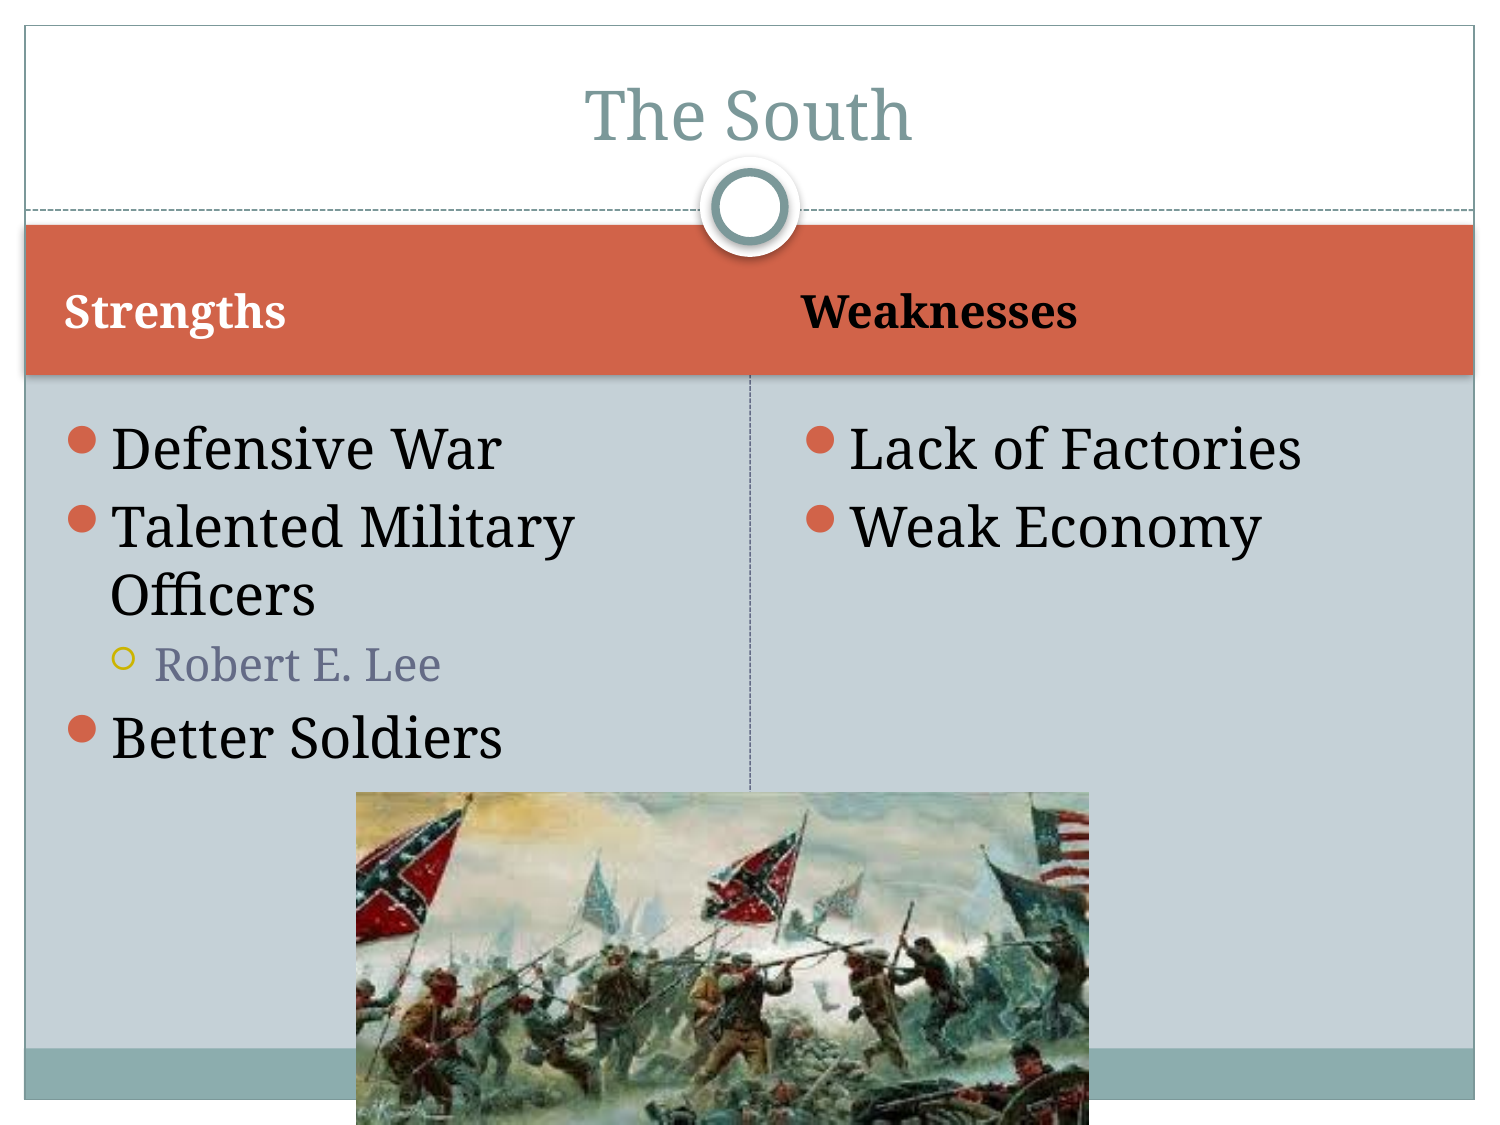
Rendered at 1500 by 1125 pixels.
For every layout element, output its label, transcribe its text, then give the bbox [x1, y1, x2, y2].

title The South [49, 37, 1450, 162]
picture [356, 792, 1090, 1125]
list Weaknesses [785, 249, 1450, 371]
list Defensive War Talented Military Officers Robert E. Lee Better Soldiers [49, 405, 713, 1032]
list Lack of Factories Weak Economy [787, 405, 1450, 1033]
list Strengths [48, 249, 714, 371]
